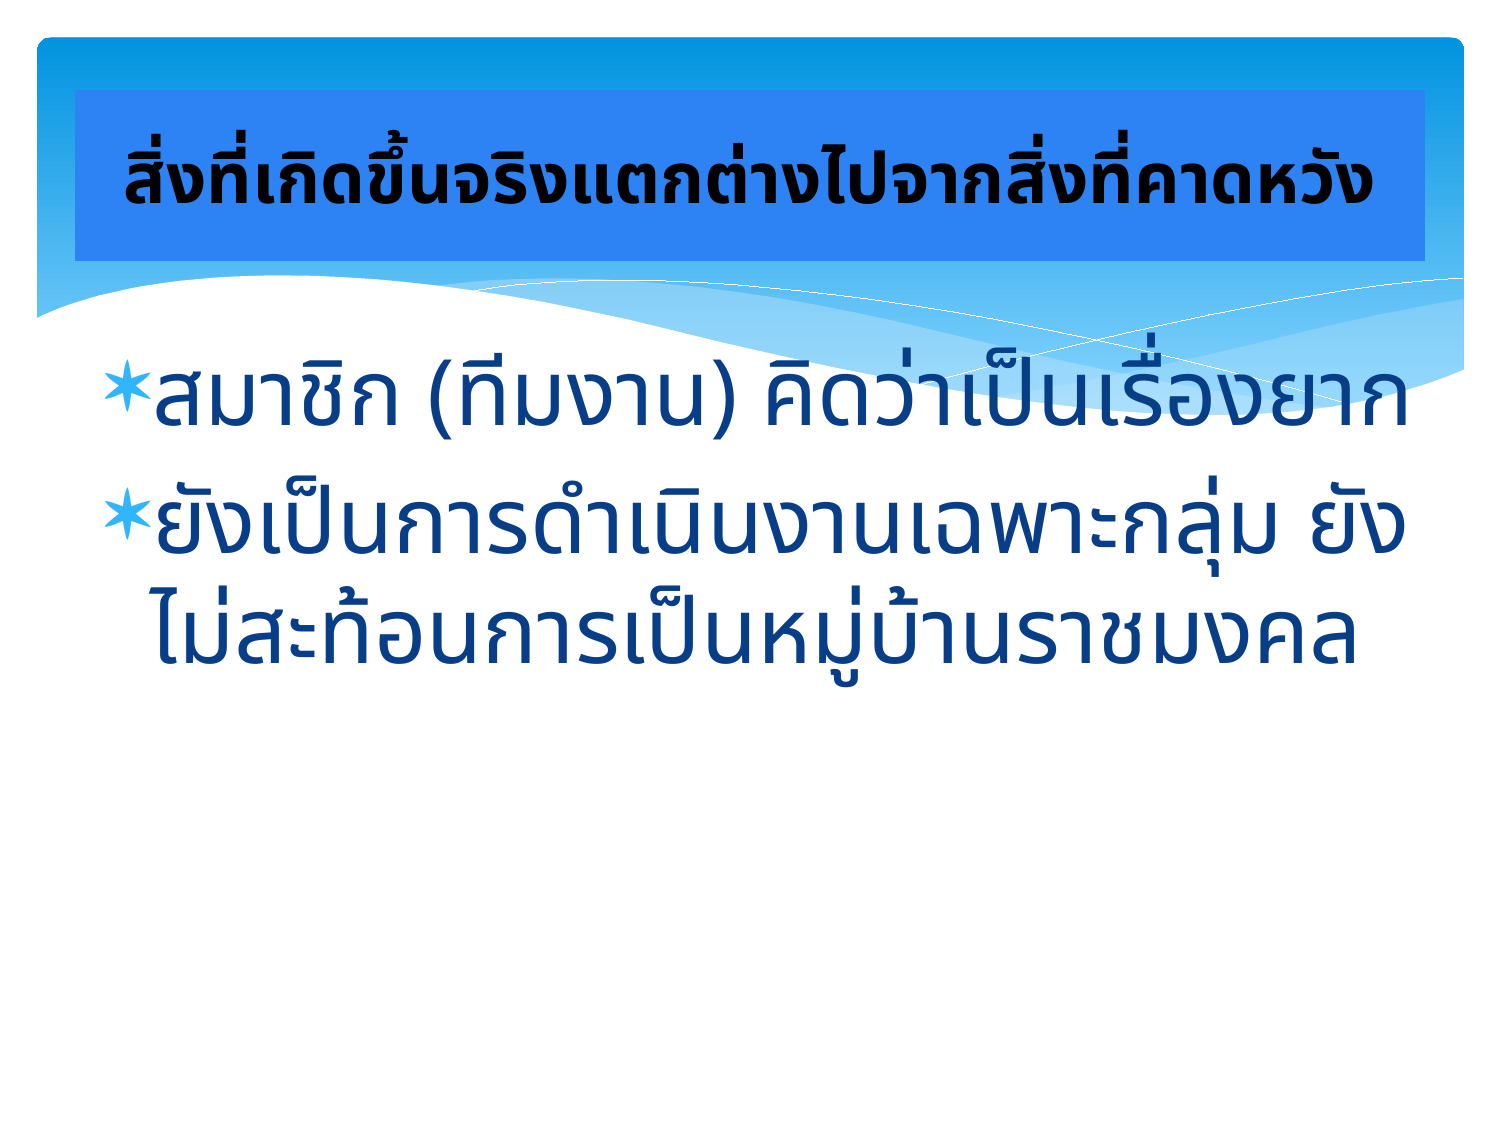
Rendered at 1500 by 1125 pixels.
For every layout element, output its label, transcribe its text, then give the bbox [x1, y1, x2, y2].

title สิ่งที่เกิดขึ้นจริงแตกต่างไปจากสิ่งที่คาดหวัง [74, 89, 1426, 262]
list สมาชิก (ทีมงาน) คิดว่าเป็นเรื่องยาก ยังเป็นการดำเนินงานเฉพาะกลุ่ม ยังไม่สะท้อนการเป็นหมู่บ้านราชมงคล [40, 326, 1460, 1006]
